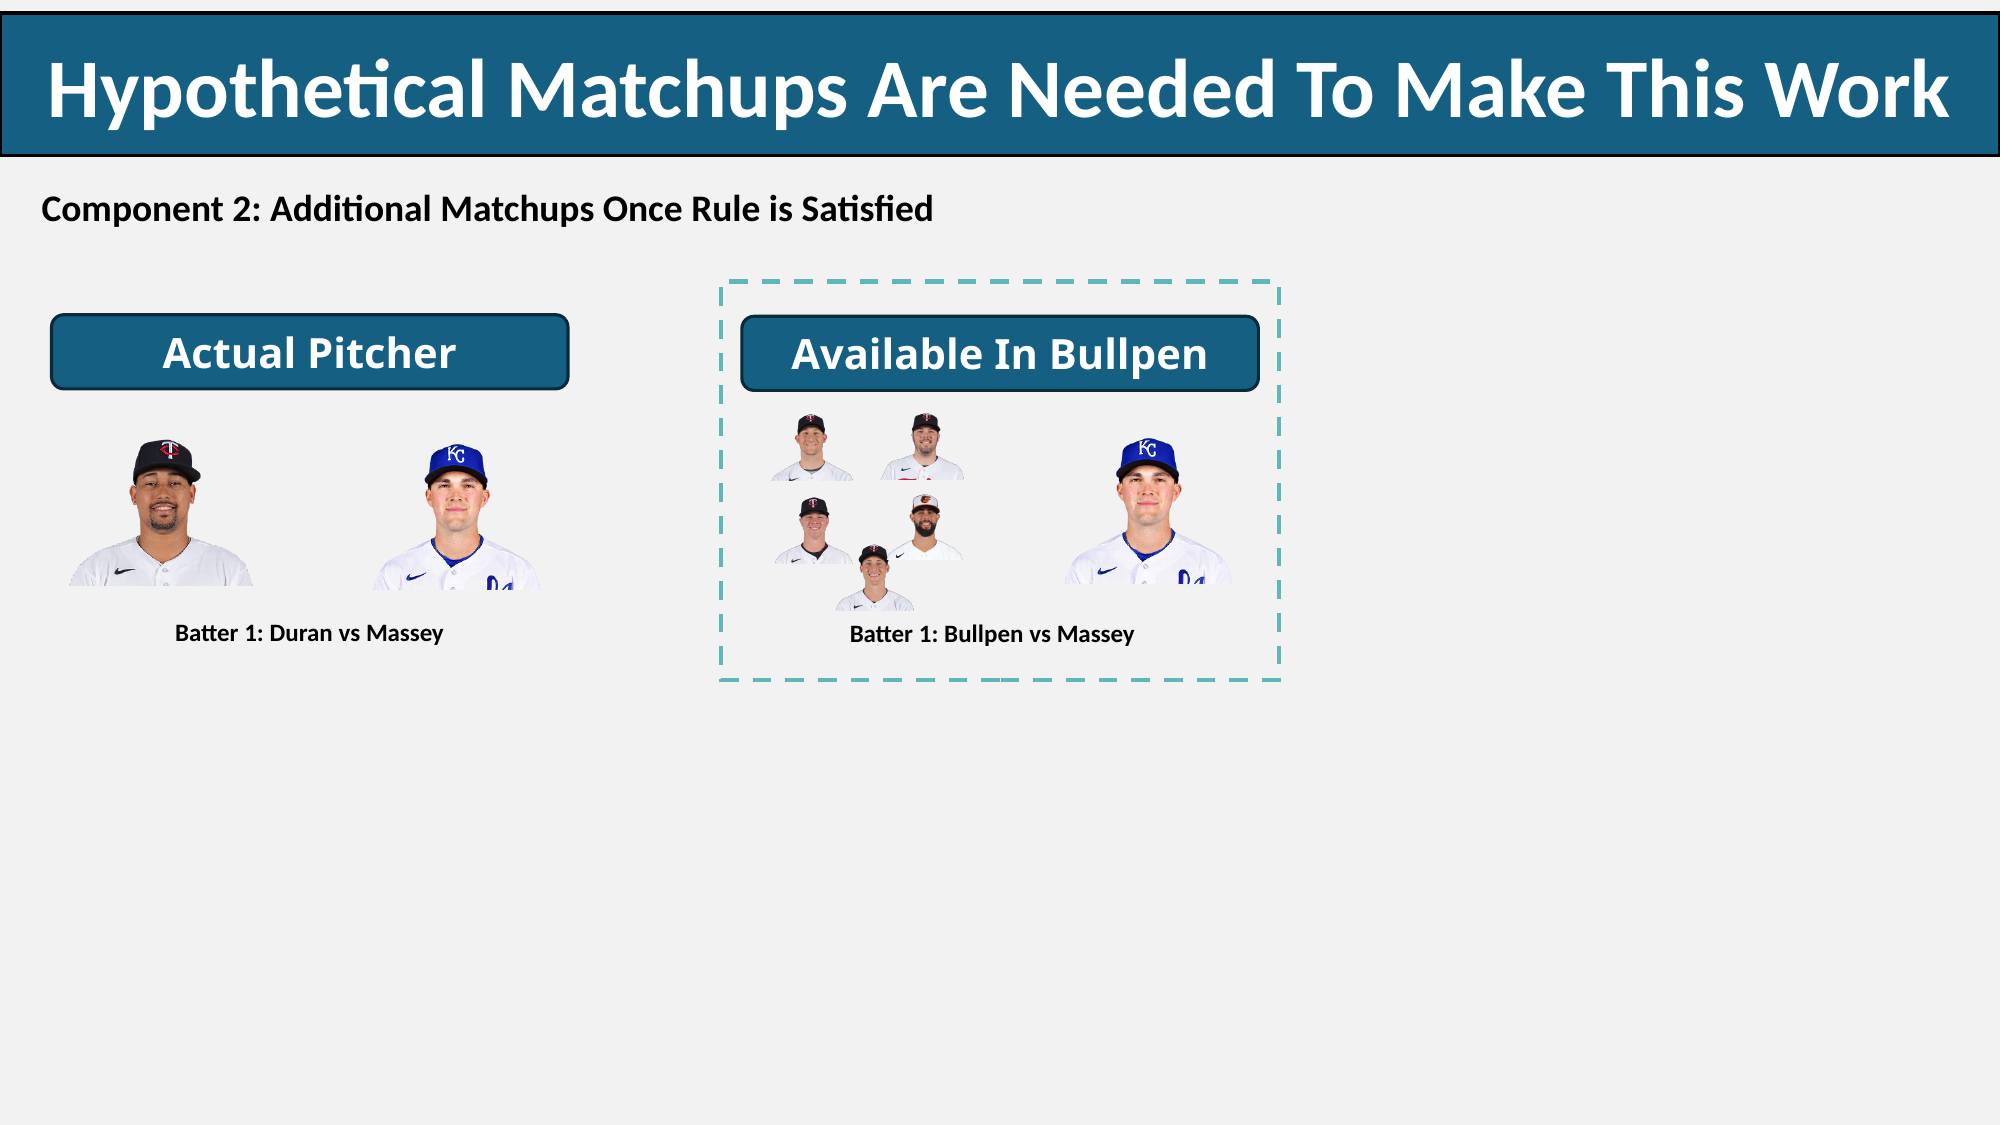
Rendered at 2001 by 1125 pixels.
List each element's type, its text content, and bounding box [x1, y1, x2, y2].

picture [51, 420, 279, 586]
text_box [759, 404, 980, 612]
text_box Actual Pitcher [49, 313, 570, 391]
text_box [719, 280, 1280, 682]
text_box Component 2: Additional Matchups Once Rule is Satisfied [26, 176, 1564, 237]
picture [344, 425, 568, 590]
text_box Batter 1: Duran vs Massey [51, 608, 569, 654]
text_box Hypothetical Matchups Are Needed To Make This Work [0, 11, 2000, 157]
picture [1036, 420, 1259, 585]
